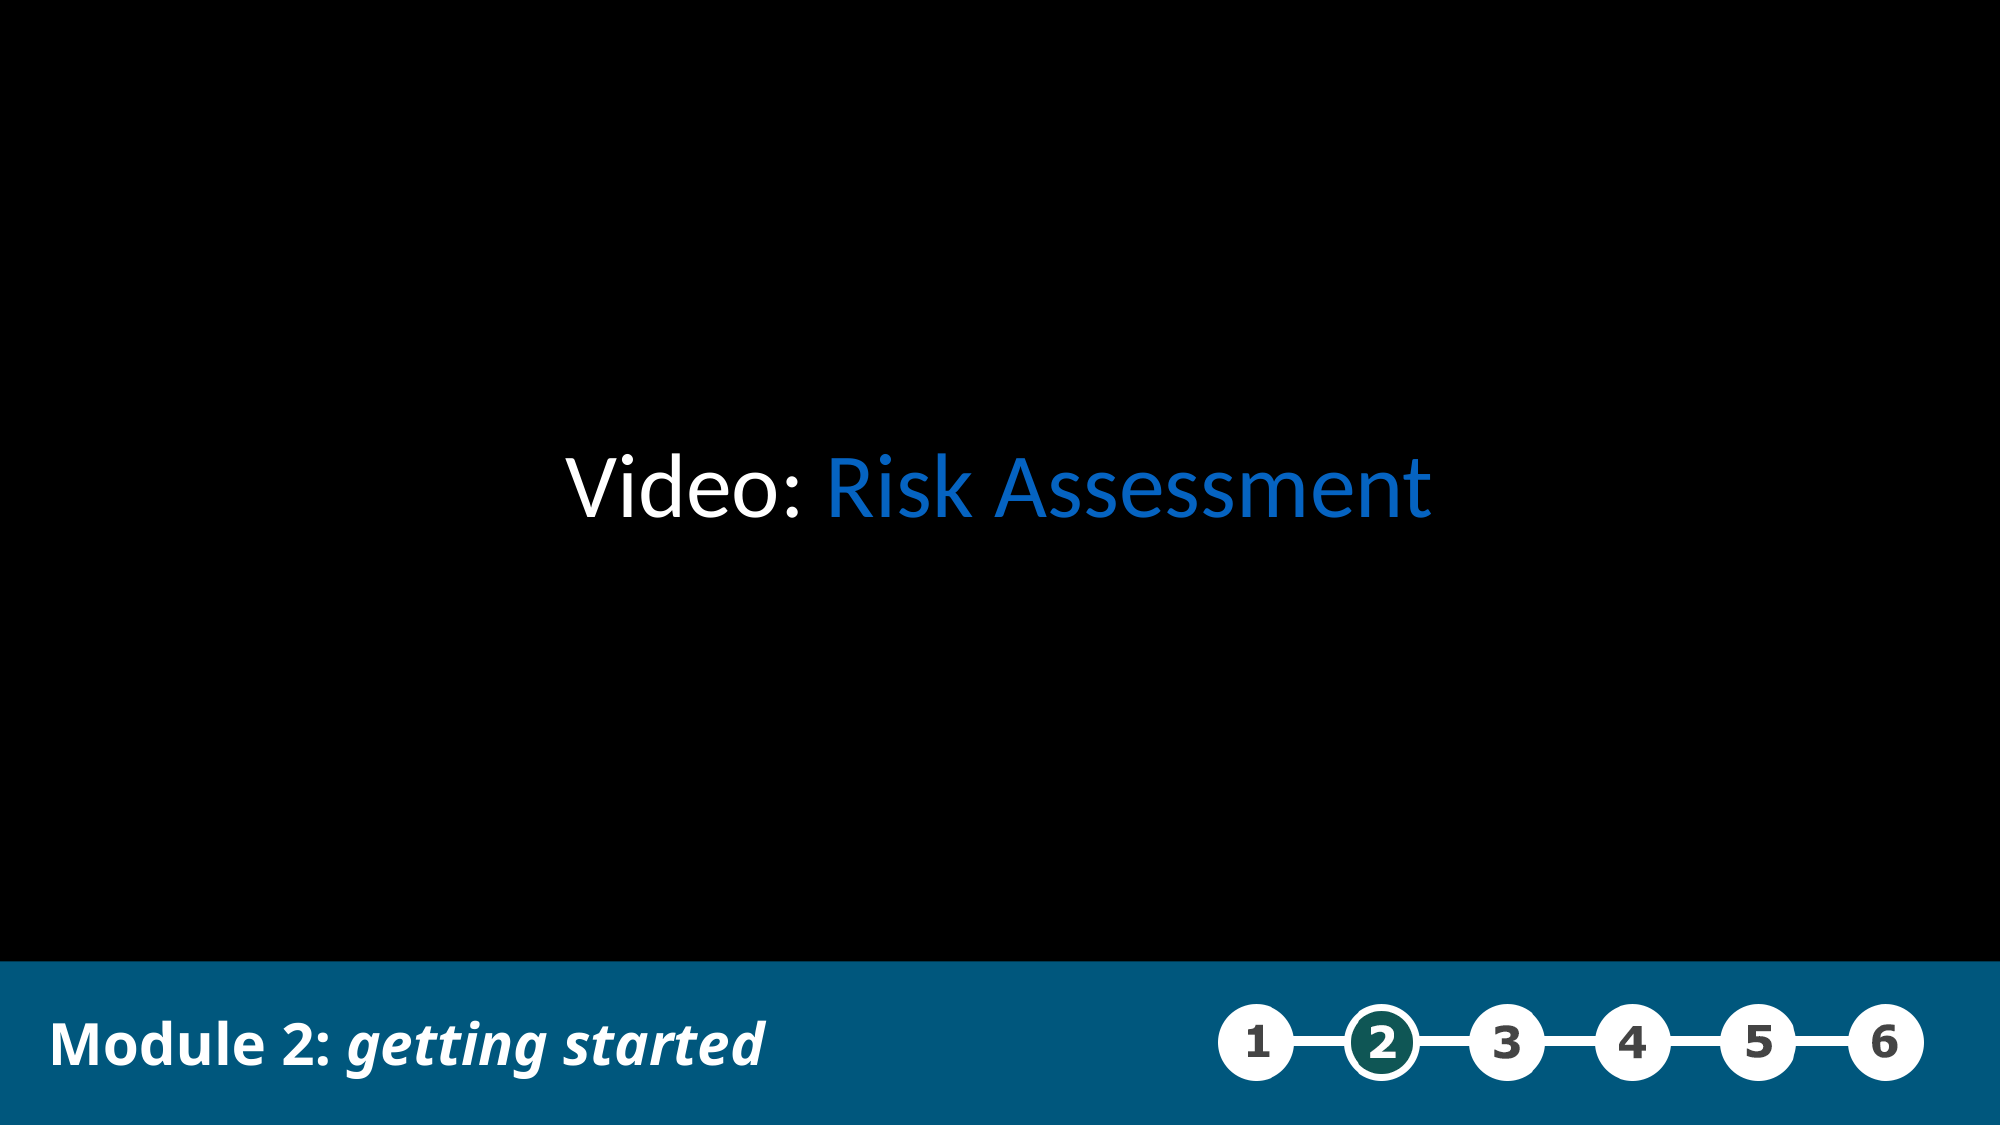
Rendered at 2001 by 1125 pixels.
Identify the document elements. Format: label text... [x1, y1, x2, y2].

text_box Module 2: getting started [33, 999, 985, 1085]
title Video: Risk Assessment [0, 0, 2000, 963]
text_box [0, 963, 2000, 1125]
picture [1219, 1005, 1923, 1080]
